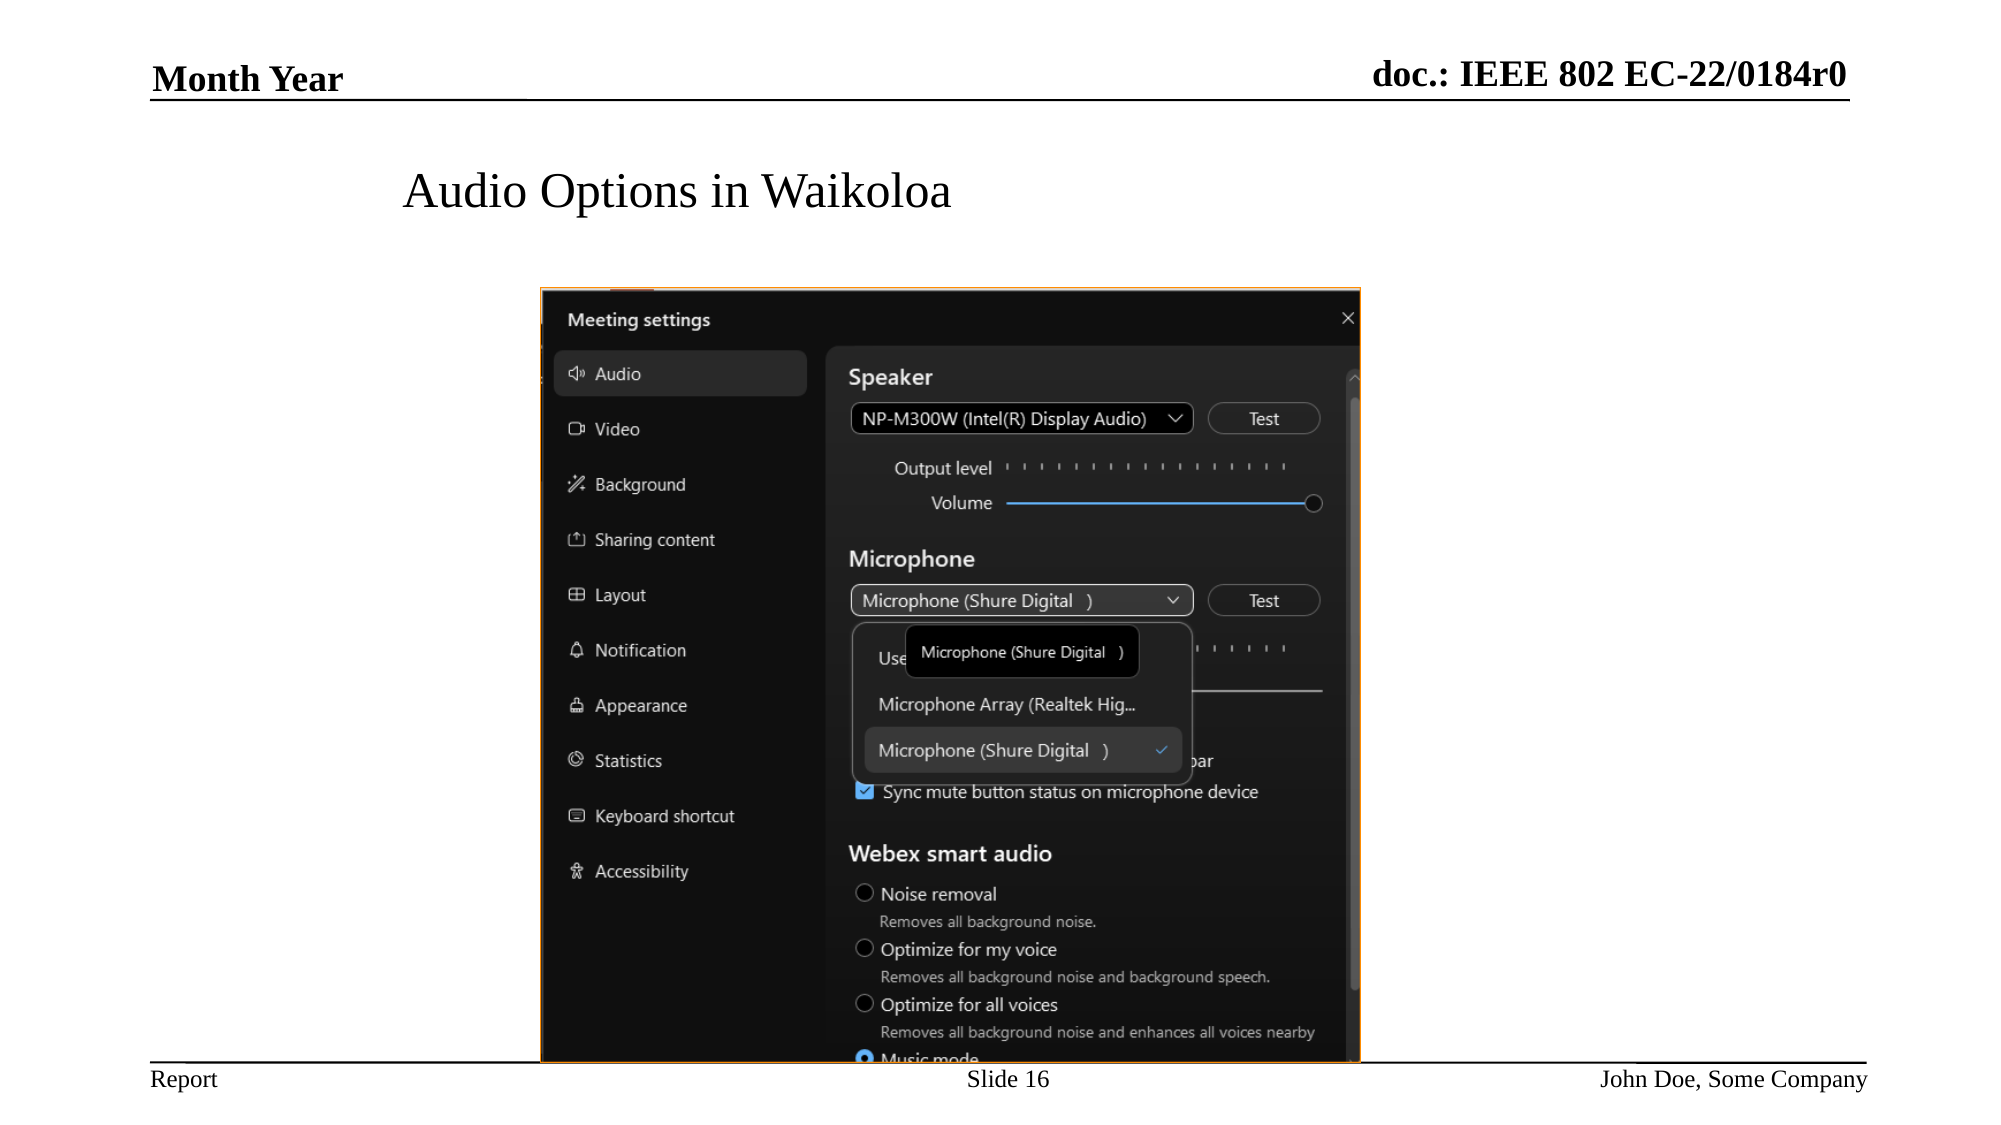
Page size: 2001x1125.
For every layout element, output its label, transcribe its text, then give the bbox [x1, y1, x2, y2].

picture [540, 287, 1361, 1063]
text_box Audio Options in Waikoloa [387, 149, 1525, 225]
slide_number Slide 16 [950, 1071, 1067, 1123]
footer John Doe, Some Company [1171, 1061, 1869, 1093]
slide_number Month Year [152, 54, 563, 100]
